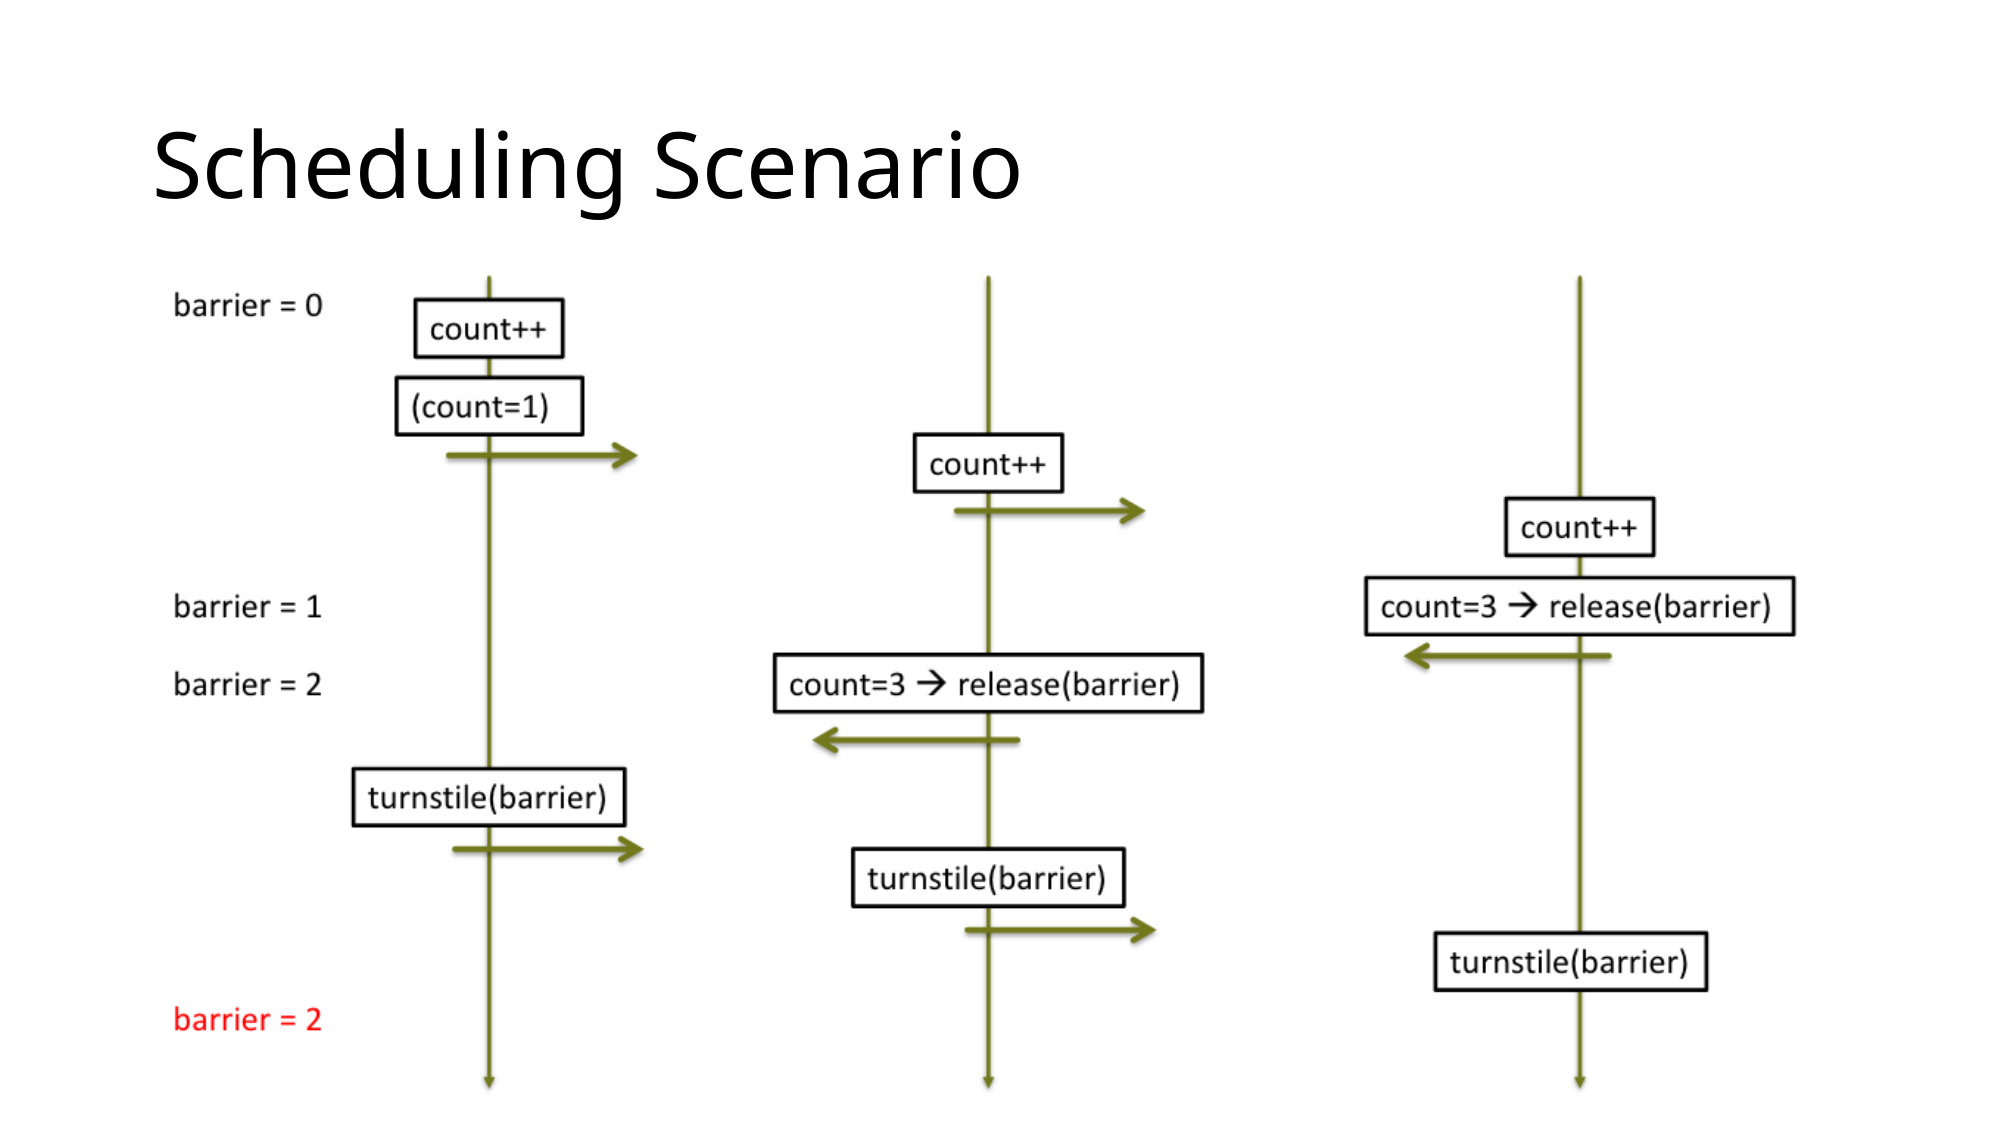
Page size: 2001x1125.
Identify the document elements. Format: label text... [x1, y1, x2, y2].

picture [137, 258, 1863, 1104]
title Scheduling Scenario [137, 59, 1863, 258]
